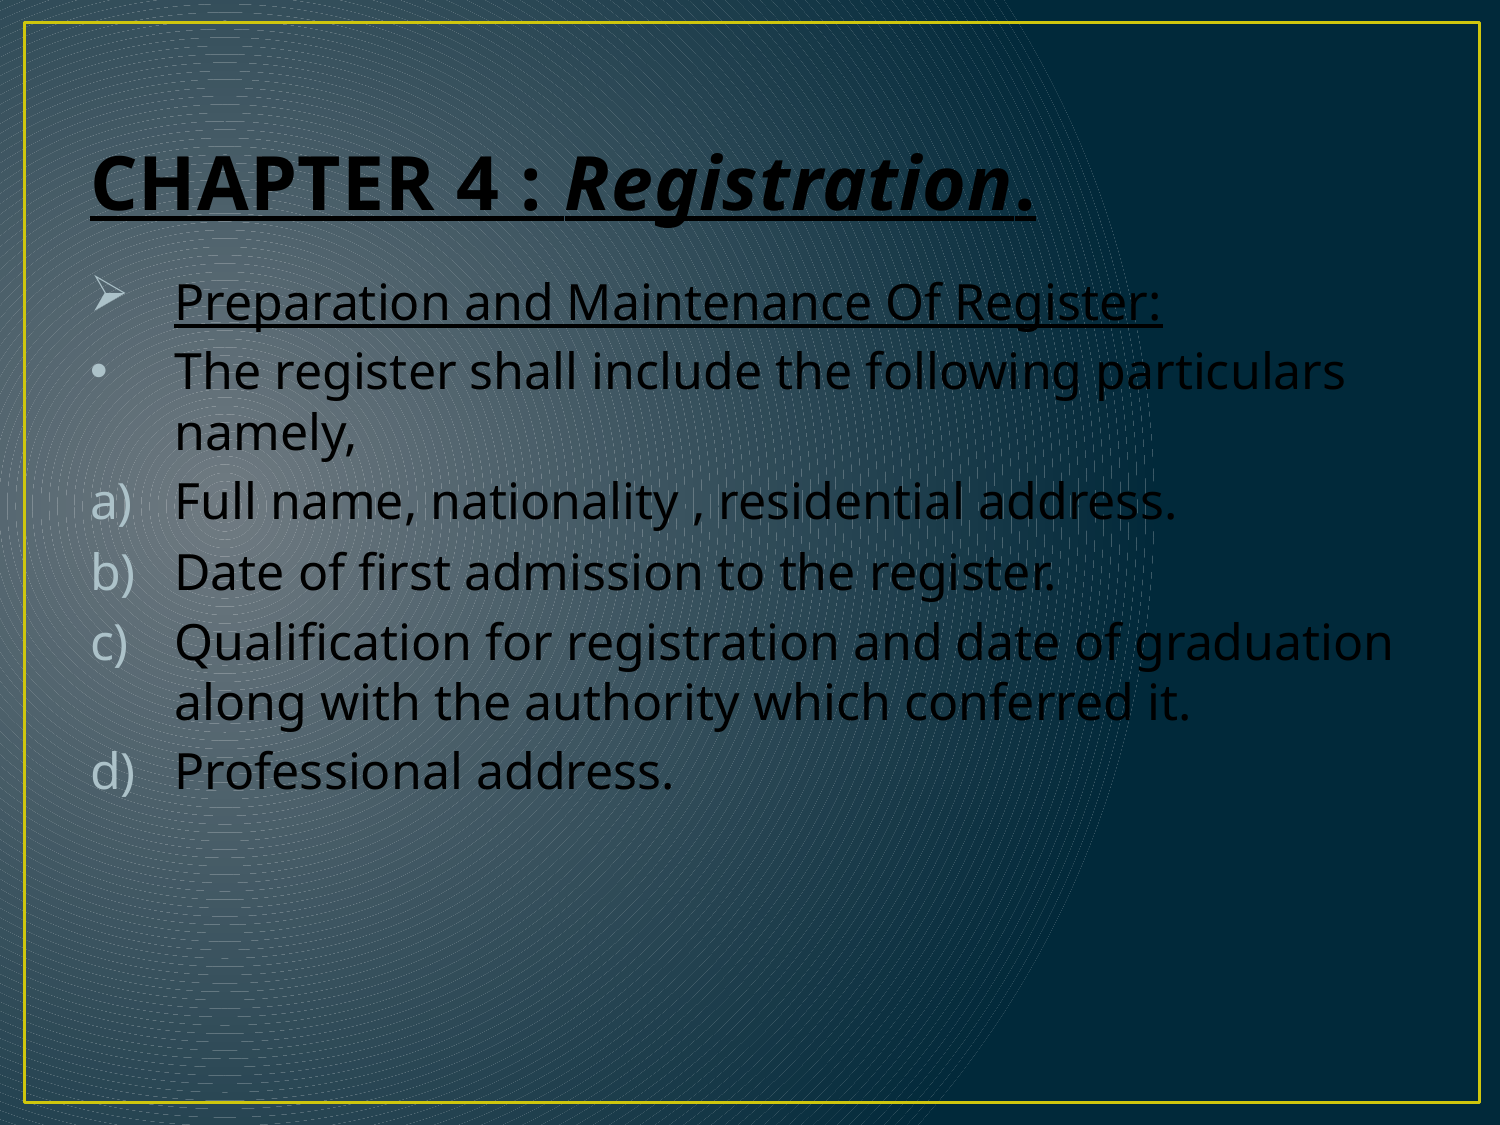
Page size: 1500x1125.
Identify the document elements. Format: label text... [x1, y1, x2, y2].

list Preparation and Maintenance Of Register: The register shall include the following particulars namely, Full name, nationality , residential address. Date of first admission to the register. Qualification for registration and date of graduation along with the authority which conferred it. Professional address. [75, 262, 1425, 1125]
title CHAPTER 4 : Registration. [75, 45, 1425, 233]
